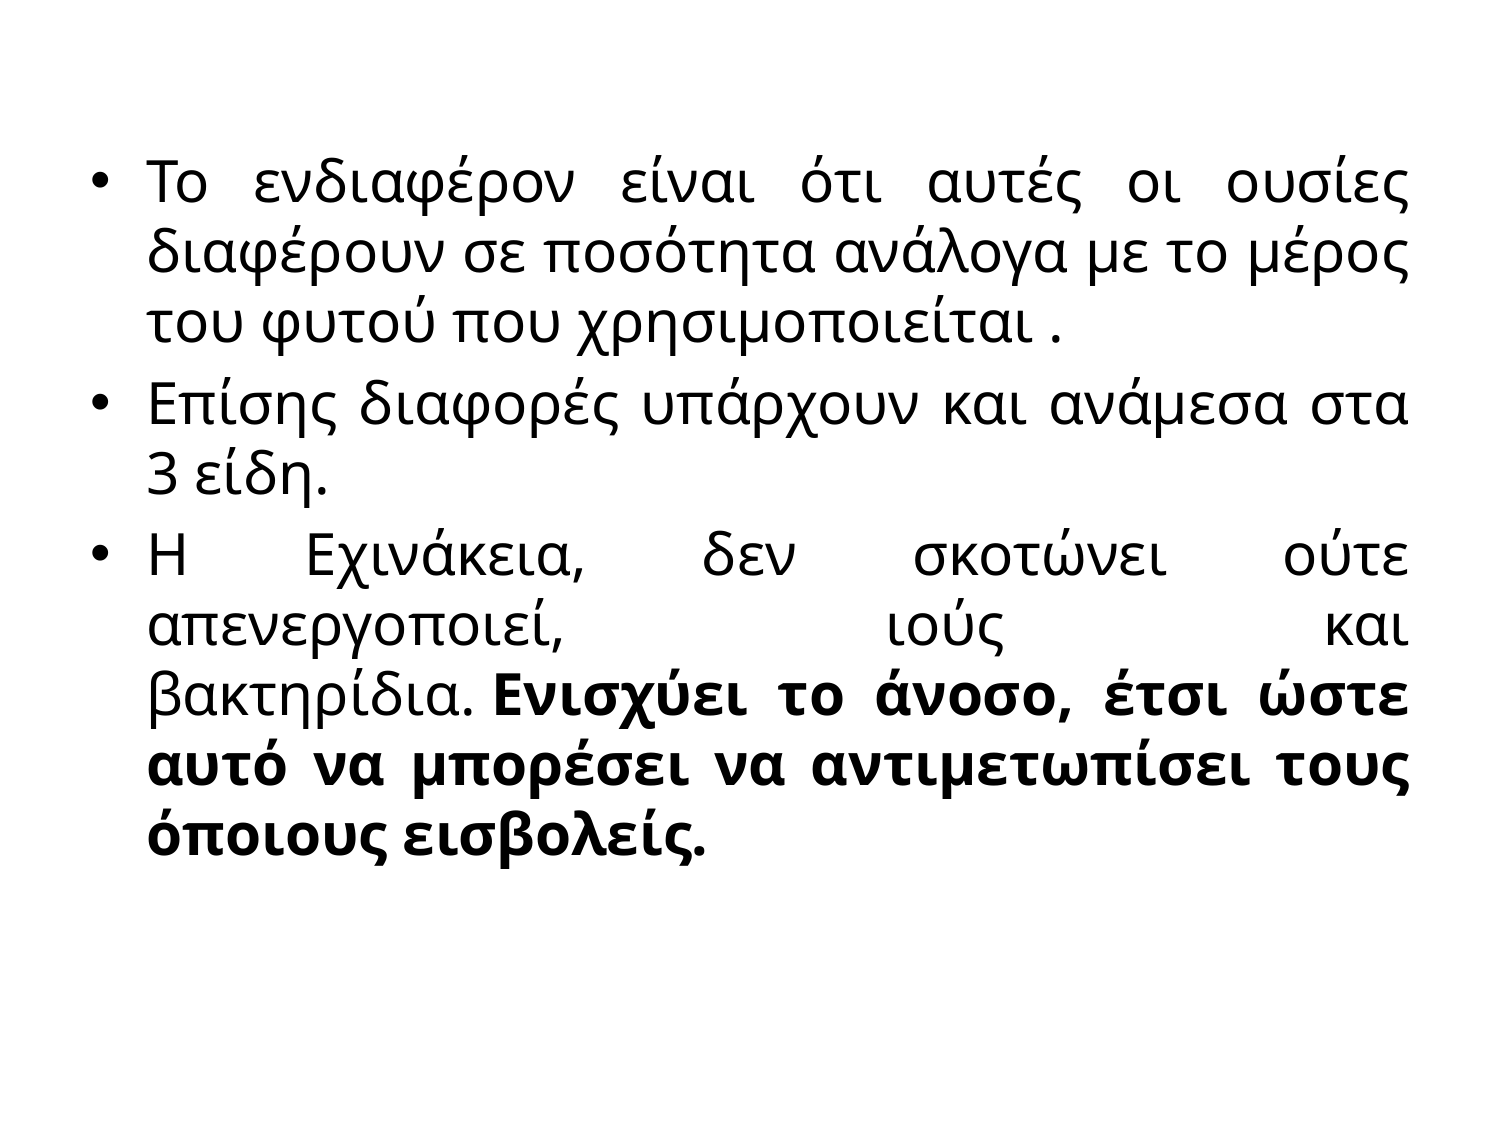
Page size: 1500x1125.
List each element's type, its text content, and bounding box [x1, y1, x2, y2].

list Το ενδιαφέρον είναι ότι αυτές οι ουσίες διαφέρουν σε ποσότητα ανάλογα με το μέρος του φυτού που χρησιμοποιείται . Επίσης διαφορές υπάρχουν και ανάμεσα στα 3 είδη. Η Εχινάκεια, δεν σκοτώνει ούτε απενεργοποιεί, ιούς και βακτηρίδια. Ενισχύει το άνοσο, έτσι ώστε αυτό να μπορέσει να αντιμετωπίσει τους όποιους εισβολείς. [75, 137, 1425, 1005]
